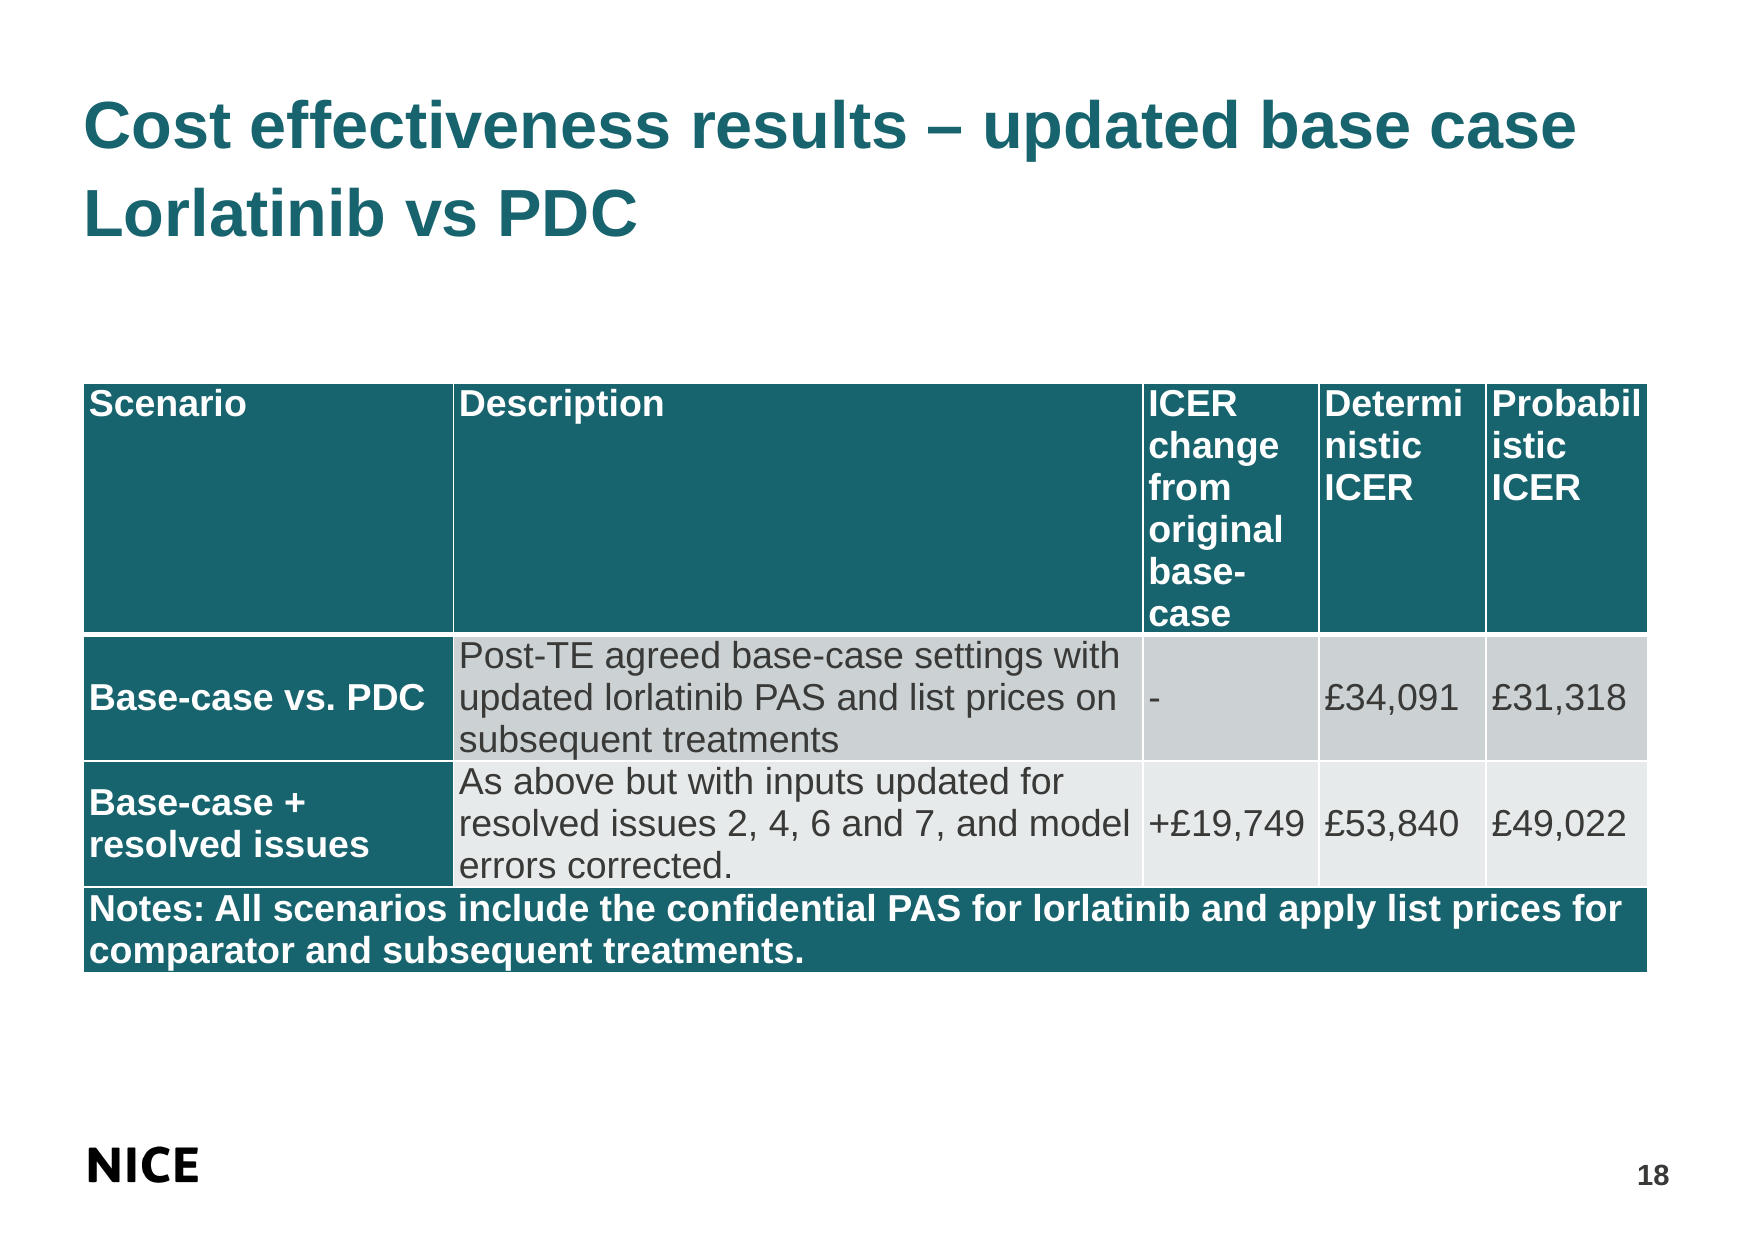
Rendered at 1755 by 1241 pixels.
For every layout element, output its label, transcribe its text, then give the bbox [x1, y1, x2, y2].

table_header Deterministic ICER [1320, 384, 1485, 632]
table_header Scenario [84, 384, 453, 632]
table_cell £53,840 [1320, 762, 1485, 886]
table_cell Base-case + resolved issues [84, 762, 453, 886]
table_cell Notes: All scenarios include the confidential PAS for lorlatinib and apply list prices for comparator and subsequent treatments. [84, 888, 1647, 972]
title Cost effectiveness results – updated base case Lorlatinib vs PDC [83, 74, 1670, 200]
table_cell Base-case vs. PDC [84, 637, 453, 760]
table_cell £31,318 [1487, 637, 1647, 760]
table_header Probabilistic ICER [1487, 384, 1647, 632]
table_header ICER change from original base-case [1144, 384, 1318, 632]
table_header Description [454, 384, 1142, 632]
table_cell - [1144, 637, 1318, 760]
table_cell +£19,749 [1144, 762, 1318, 886]
slide_number 18 [1587, 1136, 1670, 1192]
table_cell £49,022 [1487, 762, 1647, 886]
table_cell As above but with inputs updated for resolved issues 2, 4, 6 and 7, and model errors corrected. [454, 762, 1142, 886]
table_cell Post-TE agreed base-case settings with updated lorlatinib PAS and list prices on subsequent treatments [454, 637, 1142, 760]
picture [88, 1146, 198, 1183]
table_cell £34,091 [1320, 637, 1485, 760]
